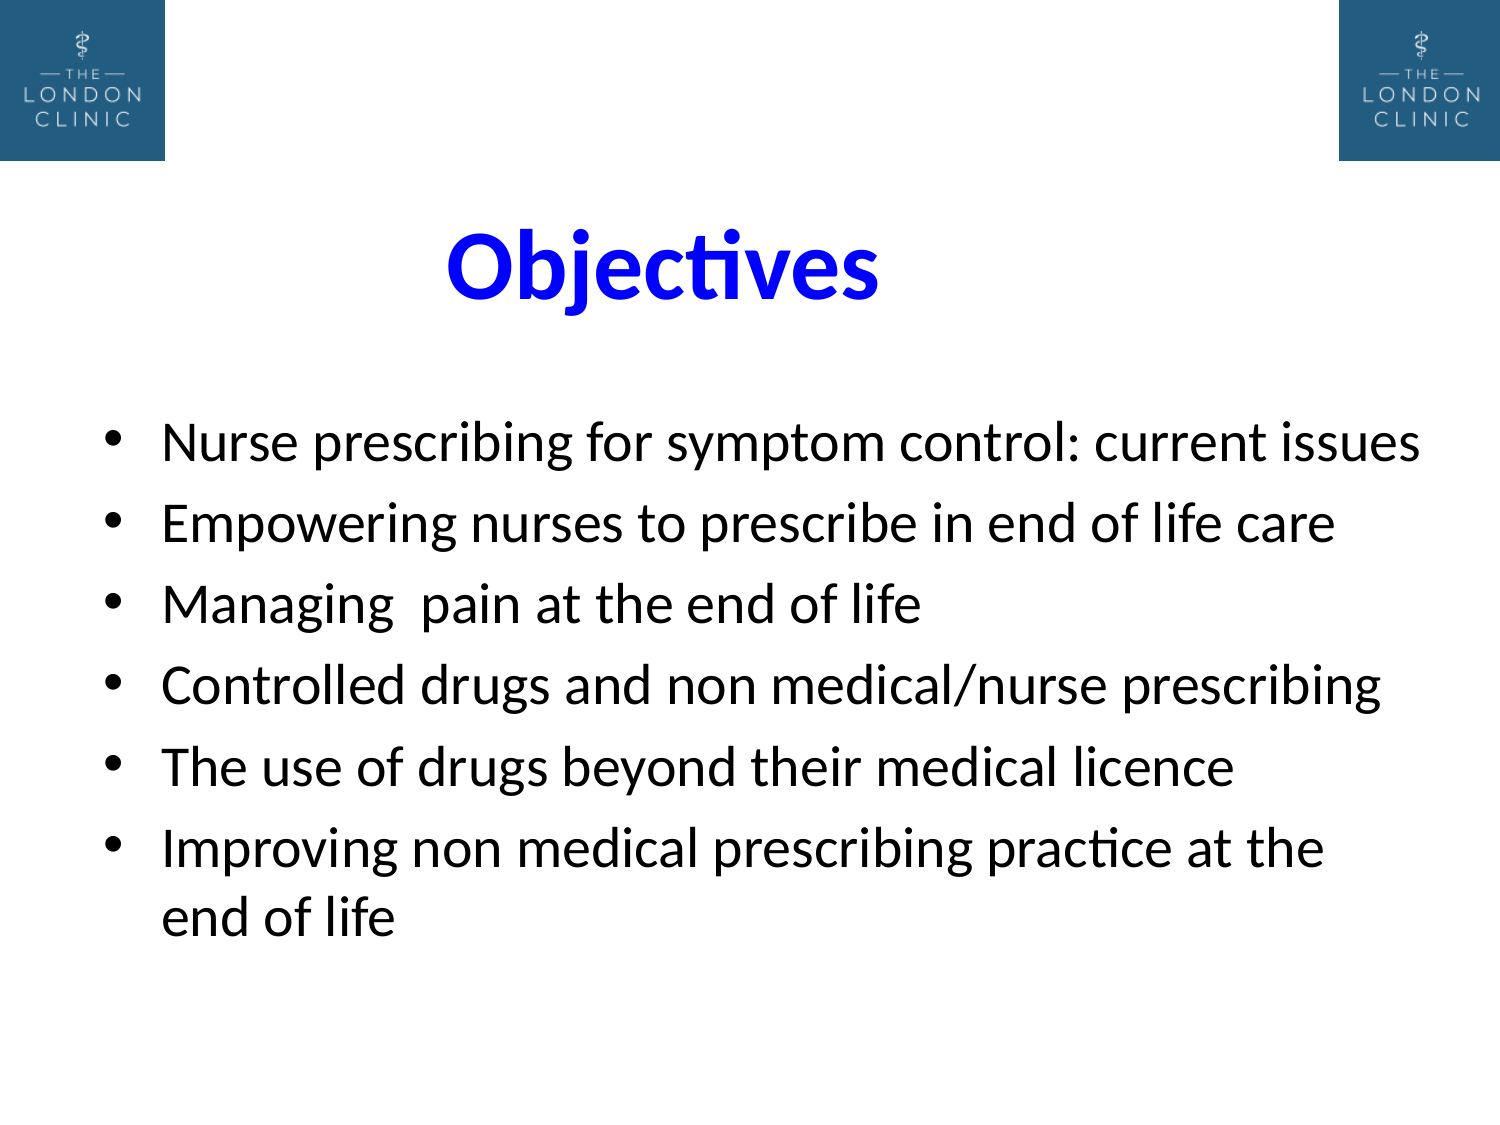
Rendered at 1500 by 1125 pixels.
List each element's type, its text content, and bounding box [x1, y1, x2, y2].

list Nurse prescribing for symptom control: current issues Empowering nurses to prescribe in end of life care Managing pain at the end of life Controlled drugs and non medical/nurse prescribing The use of drugs beyond their medical licence Improving non medical prescribing practice at the end of life [88, 314, 1439, 977]
title Objectives [0, 166, 1340, 354]
picture [0, 0, 165, 162]
picture [1338, 0, 1500, 162]
